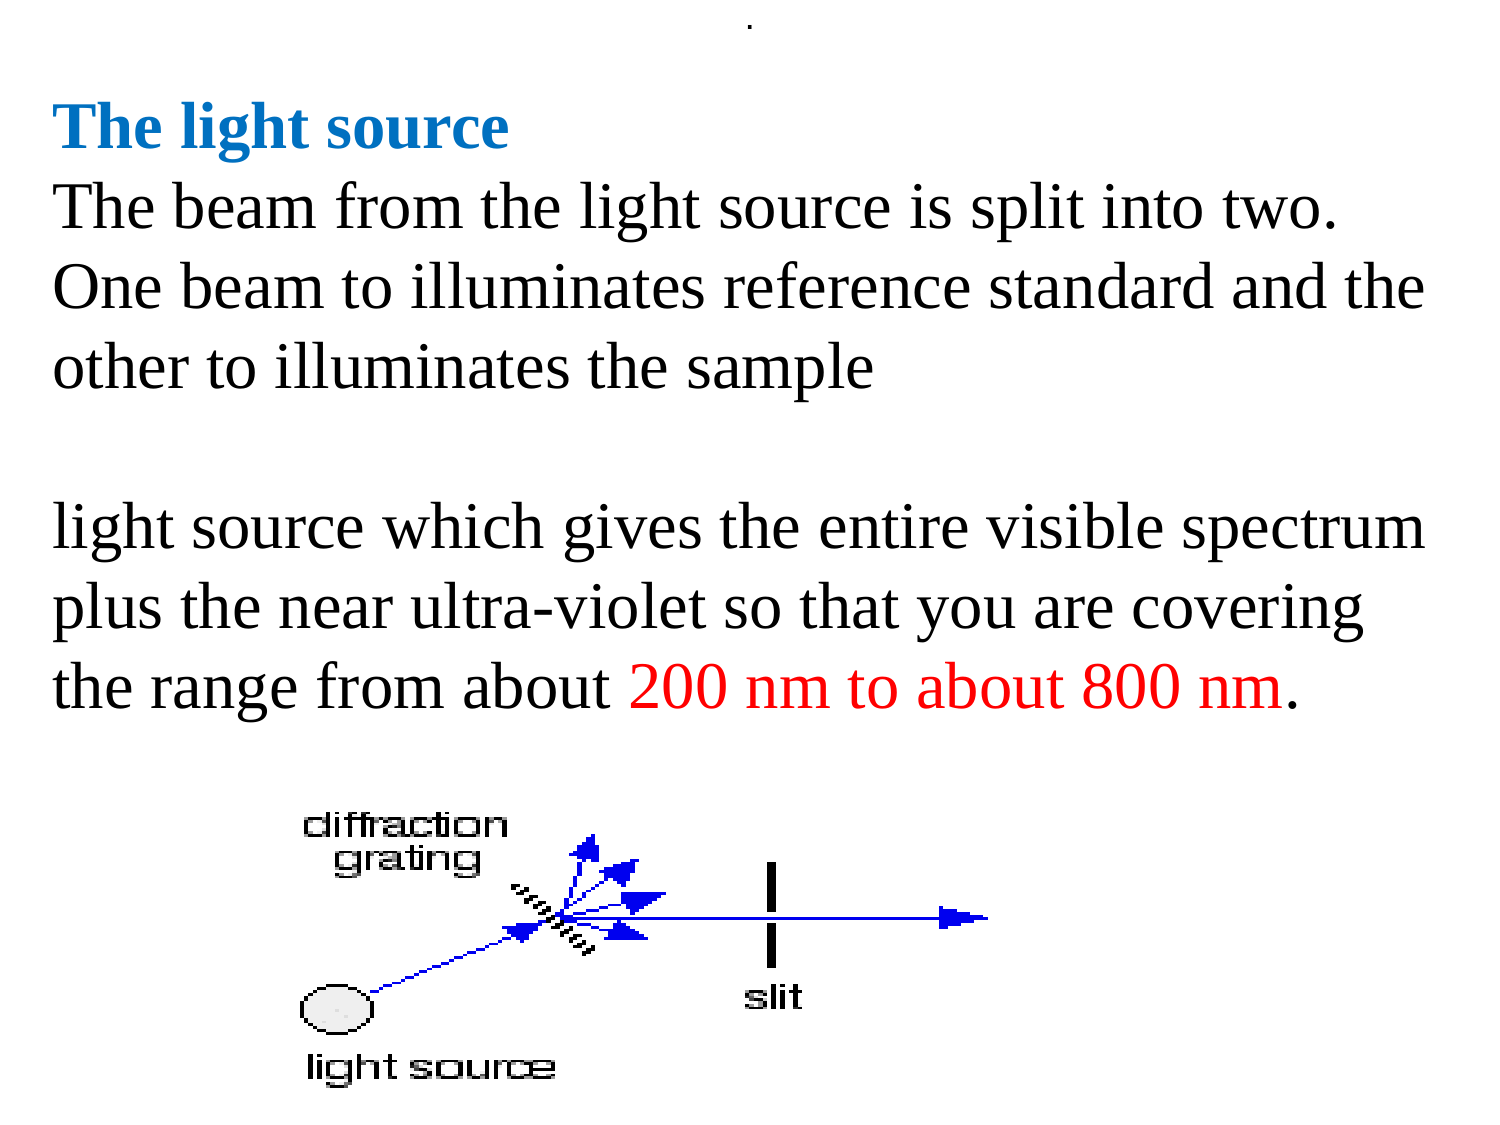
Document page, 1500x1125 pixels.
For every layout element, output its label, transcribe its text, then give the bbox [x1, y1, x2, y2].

picture [299, 812, 988, 1088]
text_box The light source The beam from the light source is split into two. One beam to illuminates reference standard and the other to illuminates the sample light source which gives the entire visible spectrum plus the near ultra-violet so that you are covering the range from about 200 nm to about 800 nm. [37, 74, 1450, 890]
text_box . [724, 0, 776, 90]
